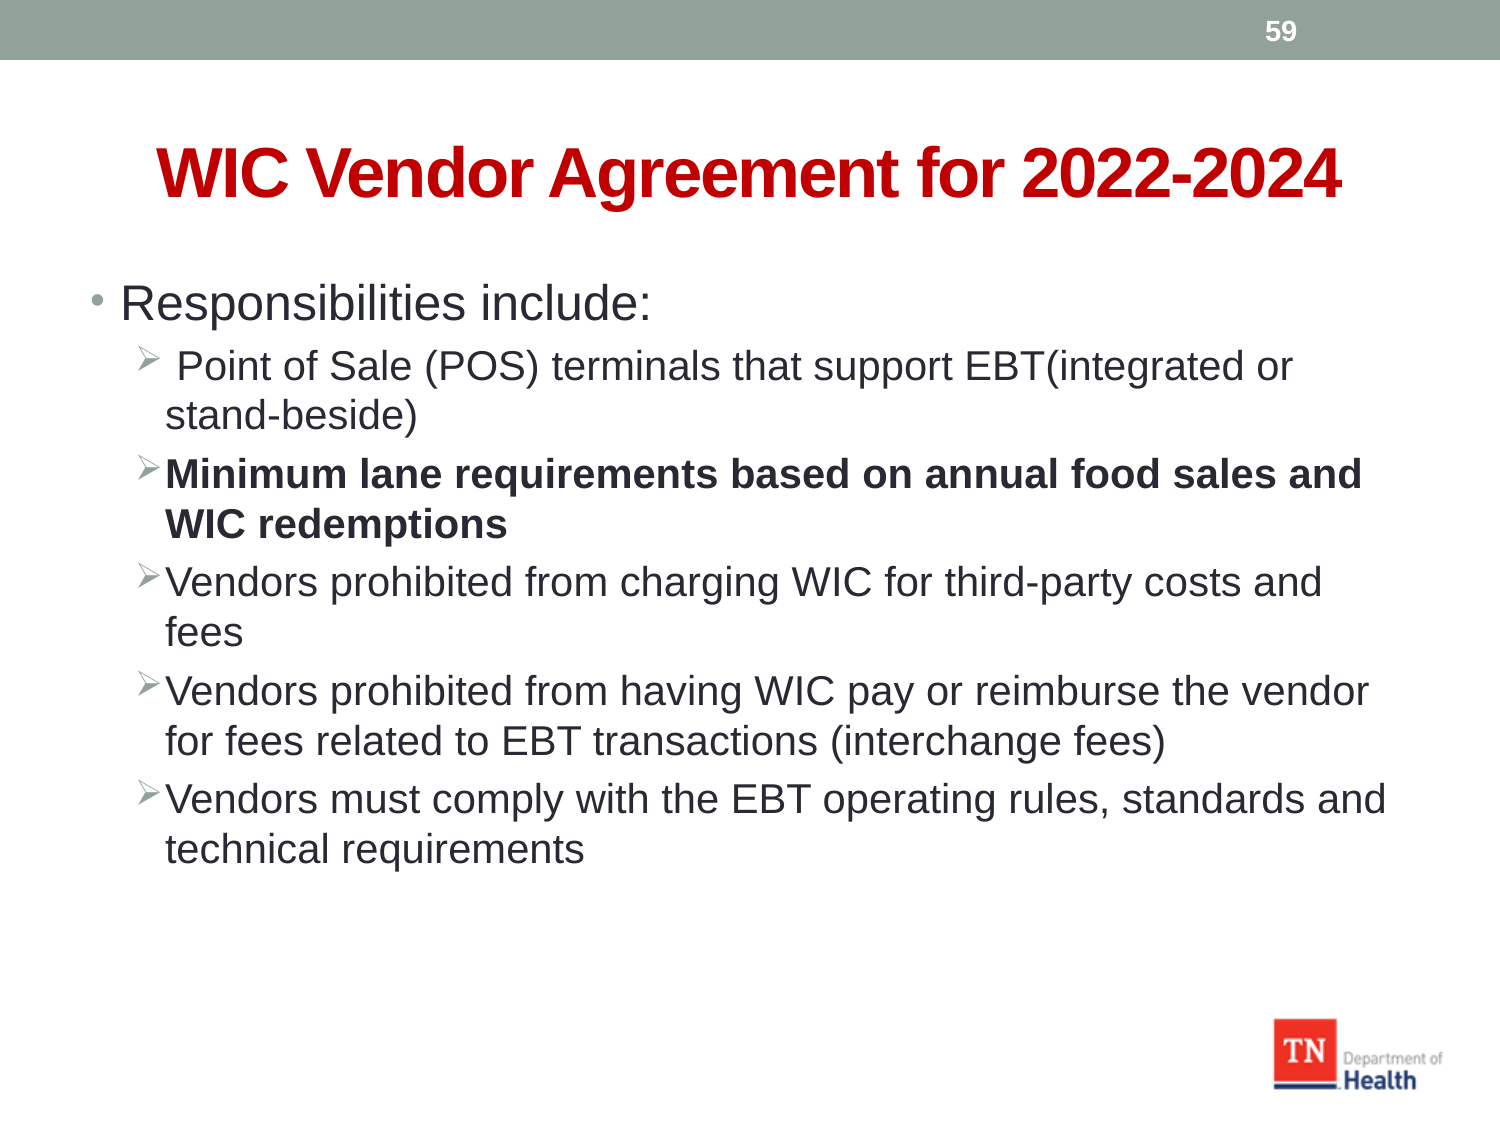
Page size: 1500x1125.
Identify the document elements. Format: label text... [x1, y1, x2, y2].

picture [1262, 1002, 1455, 1108]
title WIC Vendor Agreement for 2022-2024 [75, 87, 1425, 250]
slide_number 59 [1250, 3, 1425, 57]
list Responsibilities include: Point of Sale (POS) terminals that support EBT(integrated or stand-beside) Minimum lane requirements based on annual food sales and WIC redemptions Vendors prohibited from charging WIC for third-party costs and fees Vendors prohibited from having WIC pay or reimburse the vendor for fees related to EBT transactions (interchange fees) Vendors must comply with the EBT operating rules, standards and technical requirements [75, 262, 1425, 1063]
